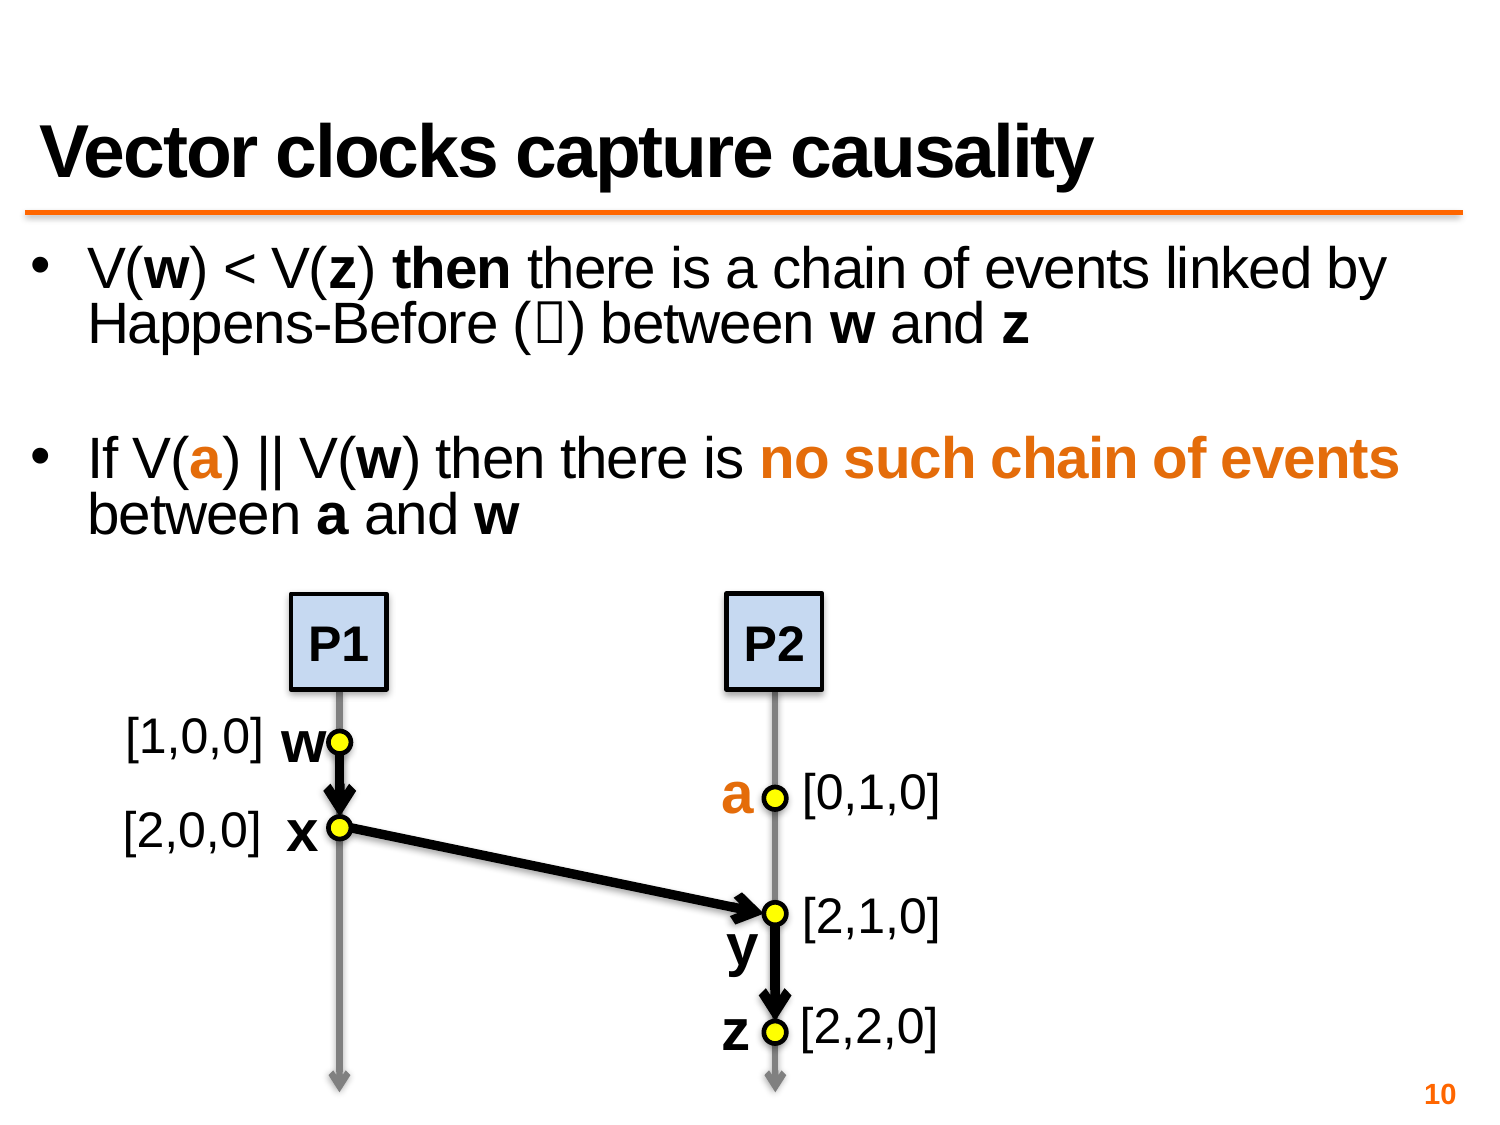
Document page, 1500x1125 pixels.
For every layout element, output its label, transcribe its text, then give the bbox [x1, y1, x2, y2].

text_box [350, 827, 765, 914]
text_box [2,2,0] [784, 985, 954, 1061]
text_box [1,0,0] [110, 696, 266, 772]
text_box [706, 747, 957, 834]
list V(w) < V(z) then there is a chain of events linked by Happens-Before () between w and z If V(a) || V(w) then there is no such chain of events between a and w [24, 237, 1463, 591]
text_box [779, 902, 786, 925]
slide_number 10 [1112, 1074, 1463, 1110]
text_box P2 [726, 593, 823, 690]
title Vector clocks capture causality [24, 24, 1463, 201]
text_box z [706, 984, 766, 1070]
text_box [766, 1023, 770, 1044]
text_box x [271, 785, 334, 871]
text_box [2,0,0] [107, 789, 277, 865]
text_box P1 [290, 593, 387, 690]
text_box [344, 731, 352, 753]
text_box w [266, 696, 335, 782]
text_box [344, 818, 351, 828]
text_box y [711, 917, 770, 984]
text_box [2,1,0] [786, 875, 956, 951]
text_box [779, 1021, 784, 1044]
